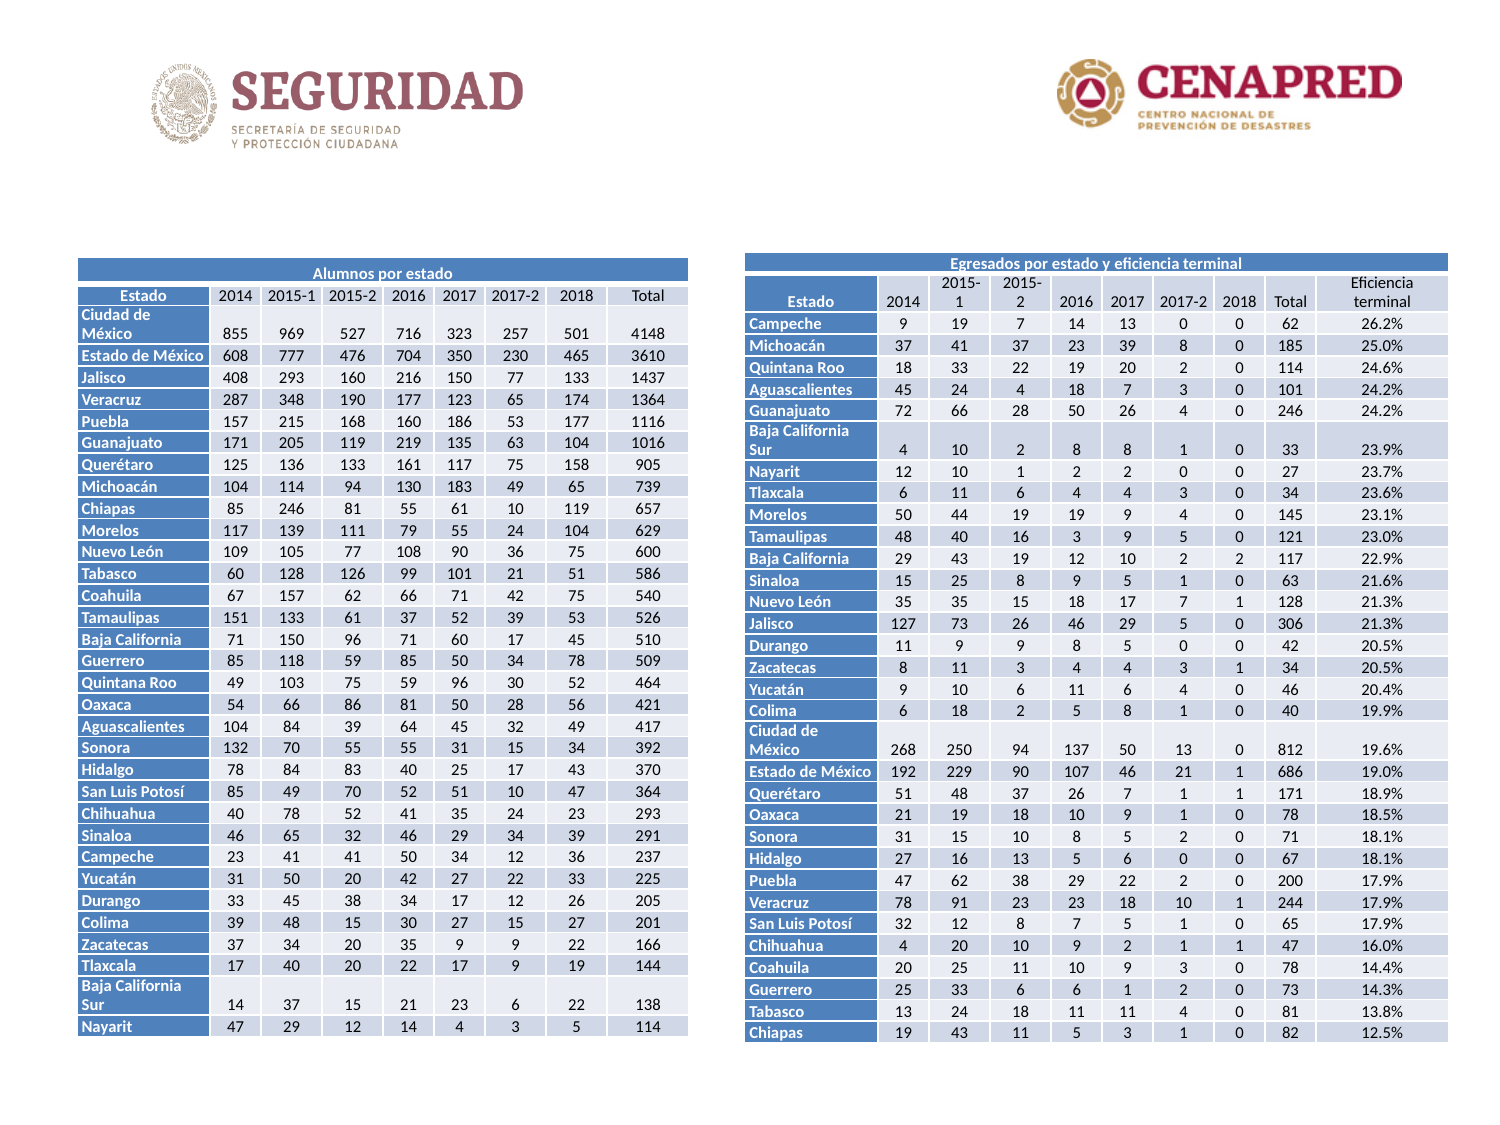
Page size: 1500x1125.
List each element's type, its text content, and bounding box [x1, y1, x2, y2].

table_cell 19 [1052, 357, 1101, 377]
table_cell Nayarit [78, 1016, 209, 1036]
table_cell 17.9% [1317, 913, 1448, 933]
table_cell Estado de México [78, 345, 209, 365]
table_cell 26 [991, 613, 1050, 633]
table_cell 34 [435, 846, 484, 866]
table_cell 215 [262, 410, 321, 430]
table_cell 46 [1266, 678, 1315, 699]
table_cell 11 [991, 1022, 1050, 1042]
table_cell 15 [486, 737, 545, 757]
picture [137, 45, 533, 159]
table_cell 5 [547, 1016, 606, 1036]
table_cell 510 [608, 628, 688, 648]
table_cell 44 [930, 504, 989, 524]
table_cell 119 [547, 498, 606, 518]
table_cell 21 [1154, 761, 1213, 781]
table_cell 62 [930, 870, 989, 890]
table_cell 9 [879, 313, 928, 333]
table_cell Morelos [78, 519, 209, 539]
table_cell 20 [323, 955, 382, 975]
table_cell 15 [323, 912, 382, 932]
table_cell 0 [1215, 1022, 1264, 1042]
table_cell 125 [211, 454, 260, 474]
table_cell 205 [262, 432, 321, 452]
table_cell 144 [608, 955, 688, 975]
table_cell 104 [211, 476, 260, 496]
table_cell 19.0% [1317, 761, 1448, 781]
table_cell 32 [879, 913, 928, 933]
table_cell 7 [1103, 782, 1152, 802]
table_cell 66 [930, 400, 989, 420]
table_cell 364 [608, 781, 688, 801]
table_cell 59 [384, 672, 433, 692]
table_cell 18 [930, 700, 989, 720]
table_cell 40 [930, 526, 989, 546]
table_cell Tlaxcala [745, 482, 877, 502]
table_cell 18 [1103, 891, 1152, 911]
table_cell 75 [323, 672, 382, 692]
table_cell 73 [930, 613, 989, 633]
table_cell Chihuahua [78, 803, 209, 823]
table_cell 66 [262, 694, 321, 714]
table_cell 10 [991, 826, 1050, 846]
table_cell 686 [1266, 761, 1315, 781]
table_cell 48 [262, 912, 321, 932]
table_cell 27 [547, 912, 606, 932]
table_cell Chiapas [78, 498, 209, 518]
table_cell 4 [1052, 657, 1101, 677]
table_cell 1437 [608, 367, 688, 387]
table_cell 1 [1154, 913, 1213, 933]
table_cell 464 [608, 672, 688, 692]
table_cell 8 [991, 913, 1050, 933]
table_cell 22.9% [1317, 548, 1448, 568]
table_cell 14 [384, 1016, 433, 1036]
table_cell Chiapas [745, 1022, 877, 1042]
table_cell 3610 [608, 345, 688, 365]
table_cell Chihuahua [745, 935, 877, 955]
table_cell 15 [930, 826, 989, 846]
table_cell Baja California [745, 548, 877, 568]
table_cell 36 [486, 541, 545, 561]
table_cell 14.4% [1317, 957, 1448, 977]
table_cell 12 [323, 1016, 382, 1036]
table_cell 40 [1266, 700, 1315, 720]
table_cell 78 [879, 891, 928, 911]
table_cell 4 [1154, 504, 1213, 524]
table_cell 77 [323, 541, 382, 561]
table_cell 10 [991, 935, 1050, 955]
table_cell Morelos [745, 504, 877, 524]
table_cell Quintana Roo [745, 357, 877, 377]
table_cell 540 [608, 585, 688, 605]
table_cell 17 [211, 955, 260, 975]
table_cell 39 [211, 912, 260, 932]
table_cell 629 [608, 519, 688, 539]
table_cell Total [608, 287, 688, 305]
table_cell 10 [486, 498, 545, 518]
table_cell 855 [211, 306, 260, 343]
table_cell 370 [608, 759, 688, 779]
table_cell 60 [211, 563, 260, 583]
table_cell 83 [323, 759, 382, 779]
table_cell Ciudad de México [745, 722, 877, 759]
table_cell Campeche [745, 313, 877, 333]
table_cell 1 [1215, 657, 1264, 677]
table_cell 18 [1052, 591, 1101, 611]
table_cell 7 [1154, 591, 1213, 611]
table_cell 2018 [547, 287, 606, 305]
table_cell 62 [323, 585, 382, 605]
table_cell 9 [1052, 570, 1101, 590]
table_cell 71 [1266, 826, 1315, 846]
table_cell 7 [991, 313, 1050, 333]
table_cell 17.9% [1317, 891, 1448, 911]
table_cell 135 [435, 432, 484, 452]
table_cell Sonora [745, 826, 877, 846]
table_cell 104 [211, 716, 260, 736]
table_cell 0 [1215, 848, 1264, 868]
table_cell 4 [879, 935, 928, 955]
table_cell 1 [1215, 891, 1264, 911]
table_cell 61 [435, 498, 484, 518]
table_cell Quintana Roo [78, 672, 209, 692]
table_cell 1 [1215, 935, 1264, 955]
table_cell 56 [547, 694, 606, 714]
table_cell 306 [1266, 613, 1315, 633]
table_cell 85 [211, 498, 260, 518]
table_cell 2016 [384, 287, 433, 305]
table_cell 133 [262, 607, 321, 627]
table_cell 14 [211, 977, 260, 1014]
table_cell 81 [1266, 1000, 1315, 1020]
table_cell 24.2% [1317, 378, 1448, 398]
table_cell 91 [930, 891, 989, 911]
table_cell 201 [608, 912, 688, 932]
table_cell 4 [991, 378, 1050, 398]
table_cell 0 [1215, 335, 1264, 355]
table_cell 10 [930, 461, 989, 481]
table_cell 5 [1154, 526, 1213, 546]
table_cell 39 [1103, 335, 1152, 355]
table_cell 33 [1266, 422, 1315, 459]
table_cell 1 [1154, 782, 1213, 802]
table_cell 19 [991, 548, 1050, 568]
table_cell 969 [262, 306, 321, 343]
table_cell Coahuila [78, 585, 209, 605]
table_cell 1 [1154, 422, 1213, 459]
table_cell 23 [1052, 891, 1101, 911]
table_cell 19.9% [1317, 700, 1448, 720]
table_cell 4 [435, 1016, 484, 1036]
table_cell 18.1% [1317, 826, 1448, 846]
table_cell 13 [991, 848, 1050, 868]
table_cell 136 [262, 454, 321, 474]
table_cell 75 [547, 541, 606, 561]
table_cell 3 [1103, 1022, 1152, 1042]
table_cell 32 [323, 824, 382, 844]
table_cell Guanajuato [745, 400, 877, 420]
table_cell 49 [262, 781, 321, 801]
table_cell 46 [211, 824, 260, 844]
table_cell 9 [930, 635, 989, 655]
table_cell 205 [608, 890, 688, 910]
table_cell 42 [486, 585, 545, 605]
table_cell 0 [1215, 957, 1264, 977]
table_cell 101 [1266, 378, 1315, 398]
table_cell 47 [547, 781, 606, 801]
table_cell 0 [1215, 313, 1264, 333]
table_cell 10 [930, 678, 989, 699]
table_cell 31 [435, 737, 484, 757]
table_cell 150 [262, 628, 321, 648]
table_cell 3 [1154, 378, 1213, 398]
table_cell 293 [262, 367, 321, 387]
table_cell 21 [486, 563, 545, 583]
table_cell 48 [879, 526, 928, 546]
table_cell 230 [486, 345, 545, 365]
table_cell 2018 [1215, 276, 1264, 311]
table_header Egresados por estado y eficiencia terminal [745, 253, 1448, 271]
table_cell 33 [547, 868, 606, 888]
table_cell 476 [323, 345, 382, 365]
table_cell 99 [384, 563, 433, 583]
table_cell 2017 [435, 287, 484, 305]
table_cell 26 [547, 890, 606, 910]
table_cell 1016 [608, 432, 688, 452]
table_cell 35 [384, 933, 433, 953]
table_cell 50 [879, 504, 928, 524]
table_cell 35 [879, 591, 928, 611]
table_cell 190 [323, 389, 382, 409]
table_cell 48 [930, 782, 989, 802]
table_cell 50 [435, 694, 484, 714]
table_cell Total [1266, 276, 1315, 311]
table_cell Baja California Sur [745, 422, 877, 459]
table_cell San Luis Potosí [78, 781, 209, 801]
table_cell 105 [262, 541, 321, 561]
table_cell 4148 [608, 306, 688, 343]
table_cell Campeche [78, 846, 209, 866]
table_cell 71 [211, 628, 260, 648]
table_cell 133 [323, 454, 382, 474]
table_cell 55 [435, 519, 484, 539]
table_cell 5 [1103, 570, 1152, 590]
table_cell 18.5% [1317, 804, 1448, 824]
table_cell 14 [1052, 313, 1101, 333]
table_cell 17 [486, 628, 545, 648]
table_cell 30 [384, 912, 433, 932]
table_cell Hidalgo [745, 848, 877, 868]
table_cell 2017 [1103, 276, 1152, 311]
table_cell 52 [547, 672, 606, 692]
table_cell 19 [1052, 504, 1101, 524]
table_cell 171 [211, 432, 260, 452]
table_cell 84 [262, 759, 321, 779]
table_cell 5 [1052, 848, 1101, 868]
table_cell 47 [879, 870, 928, 890]
table_cell 37 [879, 335, 928, 355]
table_cell 293 [608, 803, 688, 823]
table_cell 23 [1052, 335, 1101, 355]
table_cell 0 [1215, 482, 1264, 502]
table_cell 22 [1103, 870, 1152, 890]
table_cell 2 [1154, 357, 1213, 377]
table_cell 268 [879, 722, 928, 759]
table_cell 24 [930, 378, 989, 398]
table_cell 21 [879, 804, 928, 824]
table_cell 70 [323, 781, 382, 801]
table_cell 4 [1103, 657, 1152, 677]
table_cell 0 [1215, 635, 1264, 655]
table_cell 29 [1052, 870, 1101, 890]
table_cell 96 [435, 672, 484, 692]
table_cell 244 [1266, 891, 1315, 911]
table_cell 151 [211, 607, 260, 627]
table_cell 137 [1052, 722, 1101, 759]
table_cell 417 [608, 716, 688, 736]
table_cell Estado [745, 276, 877, 311]
table_cell 29 [262, 1016, 321, 1036]
table_cell 2 [1052, 461, 1101, 481]
table_cell 133 [547, 367, 606, 387]
table_cell 200 [1266, 870, 1315, 890]
table_cell 1 [1154, 804, 1213, 824]
table_cell 4 [1154, 400, 1213, 420]
table_cell 11 [1052, 1000, 1101, 1020]
table_cell 53 [547, 607, 606, 627]
table_cell 465 [547, 345, 606, 365]
table_cell 2 [1154, 548, 1213, 568]
table_cell 1 [1215, 782, 1264, 802]
table_cell 114 [1266, 357, 1315, 377]
table_cell 82 [1266, 1022, 1315, 1042]
table_cell Coahuila [745, 957, 877, 977]
table_cell 160 [323, 367, 382, 387]
table_cell 20.5% [1317, 657, 1448, 677]
table_cell 0 [1215, 422, 1264, 459]
table_cell 608 [211, 345, 260, 365]
table_cell 12 [930, 913, 989, 933]
table_cell 177 [547, 410, 606, 430]
table_cell 138 [608, 977, 688, 1014]
table_cell 107 [1052, 761, 1101, 781]
table_cell 49 [486, 476, 545, 496]
table_cell 10 [486, 781, 545, 801]
table_cell 59 [323, 650, 382, 670]
table_cell 9 [486, 933, 545, 953]
table_cell Estado [78, 287, 209, 305]
table_cell 12 [486, 890, 545, 910]
table_cell 55 [384, 737, 433, 757]
table_cell 19.6% [1317, 722, 1448, 759]
table_cell 18 [879, 357, 928, 377]
table_cell 10 [1103, 548, 1152, 568]
table_cell 9 [435, 933, 484, 953]
table_cell 42 [1266, 635, 1315, 655]
table_cell 12.5% [1317, 1022, 1448, 1042]
table_cell 1116 [608, 410, 688, 430]
table_cell 21.6% [1317, 570, 1448, 590]
table_cell 6 [991, 678, 1050, 699]
table_cell 49 [547, 716, 606, 736]
table_cell 75 [547, 585, 606, 605]
table_cell Zacatecas [78, 933, 209, 953]
table_cell 29 [435, 824, 484, 844]
table_cell 11 [879, 635, 928, 655]
table_cell 29 [1103, 613, 1152, 633]
table_cell 812 [1266, 722, 1315, 759]
table_cell 22 [486, 868, 545, 888]
table_cell Tabasco [78, 563, 209, 583]
table_cell 118 [262, 650, 321, 670]
table_cell Oaxaca [745, 804, 877, 824]
table_cell 34 [486, 824, 545, 844]
table_cell Nuevo León [745, 591, 877, 611]
table_cell 2016 [1052, 276, 1101, 311]
table_cell 161 [384, 454, 433, 474]
table_cell 20 [1103, 357, 1152, 377]
table_cell 34 [486, 650, 545, 670]
table_cell 50 [384, 846, 433, 866]
table_cell 29 [879, 548, 928, 568]
table_cell 27 [879, 848, 928, 868]
table_cell 11 [1103, 1000, 1152, 1020]
table_cell 43 [547, 759, 606, 779]
picture [1056, 59, 1402, 144]
table_cell 2 [991, 700, 1050, 720]
table_cell 78 [547, 650, 606, 670]
table_cell Guerrero [745, 979, 877, 999]
table_cell 37 [262, 977, 321, 1014]
table_cell 53 [486, 410, 545, 430]
table_cell 47 [1266, 935, 1315, 955]
table_cell 24.2% [1317, 400, 1448, 420]
table_cell 12 [1052, 548, 1101, 568]
table_cell Eficiencia terminal [1317, 276, 1448, 311]
table_cell 109 [211, 541, 260, 561]
table_cell 65 [547, 476, 606, 496]
table_cell Yucatán [78, 868, 209, 888]
table_cell 9 [1052, 935, 1101, 955]
table_cell 46 [384, 824, 433, 844]
table_cell 2 [1154, 826, 1213, 846]
table_cell 20 [323, 868, 382, 888]
table_cell Durango [745, 635, 877, 655]
table_cell 39 [547, 824, 606, 844]
table_cell 3 [486, 1016, 545, 1036]
table_cell 0 [1215, 678, 1264, 699]
table_cell 225 [608, 868, 688, 888]
table_cell 19 [930, 313, 989, 333]
table_cell 1 [1215, 761, 1264, 781]
table_cell 166 [608, 933, 688, 953]
table_cell 31 [879, 826, 928, 846]
table_cell 119 [323, 432, 382, 452]
table_cell 216 [384, 367, 433, 387]
table_cell 85 [211, 650, 260, 670]
table_cell 2 [991, 422, 1050, 459]
table_cell 78 [211, 759, 260, 779]
table_cell Baja California Sur [78, 977, 209, 1014]
table_cell 348 [262, 389, 321, 409]
table_cell Guanajuato [78, 432, 209, 452]
table_cell 9 [486, 955, 545, 975]
table_cell 22 [384, 955, 433, 975]
table_cell 8 [1052, 826, 1101, 846]
table_cell 108 [384, 541, 433, 561]
table_cell Jalisco [78, 367, 209, 387]
table_cell 117 [211, 519, 260, 539]
table_cell 15 [991, 591, 1050, 611]
table_cell 4 [879, 422, 928, 459]
table_cell 246 [262, 498, 321, 518]
table_cell 37 [991, 782, 1050, 802]
table_cell Tamaulipas [745, 526, 877, 546]
table_cell 9 [991, 635, 1050, 655]
table_cell 28 [991, 400, 1050, 420]
table_cell Hidalgo [78, 759, 209, 779]
table_cell Tabasco [745, 1000, 877, 1020]
table_cell 52 [323, 803, 382, 823]
table_cell 9 [1103, 526, 1152, 546]
table_cell 527 [323, 306, 382, 343]
table_cell 12 [486, 846, 545, 866]
table_cell 27 [435, 868, 484, 888]
table_cell 9 [1103, 804, 1152, 824]
table_cell Michoacán [745, 335, 877, 355]
table_cell 45 [879, 378, 928, 398]
table_header Alumnos por estado [78, 258, 688, 281]
table_cell 4 [1052, 482, 1101, 502]
table_cell 78 [262, 803, 321, 823]
table_cell 0 [1215, 357, 1264, 377]
table_cell 52 [384, 781, 433, 801]
table_cell 20 [323, 933, 382, 953]
table_cell 126 [323, 563, 382, 583]
table_cell 62 [1266, 313, 1315, 333]
table_cell 17.9% [1317, 870, 1448, 890]
table_cell 0 [1215, 979, 1264, 999]
table_cell 123 [435, 389, 484, 409]
table_cell 130 [384, 476, 433, 496]
table_cell 174 [547, 389, 606, 409]
table_cell 3 [1154, 482, 1213, 502]
table_cell 15 [879, 570, 928, 590]
table_cell 0 [1215, 700, 1264, 720]
table_cell 23.1% [1317, 504, 1448, 524]
table_cell 0 [1154, 848, 1213, 868]
table_cell Ciudad de México [78, 306, 209, 343]
table_cell Sinaloa [745, 570, 877, 590]
table_cell San Luis Potosí [745, 913, 877, 933]
table_cell 64 [384, 716, 433, 736]
table_cell 15 [323, 977, 382, 1014]
table_cell 350 [435, 345, 484, 365]
table_cell Zacatecas [745, 657, 877, 677]
table_cell 2014 [879, 276, 928, 311]
table_cell 0 [1215, 378, 1264, 398]
table_cell 0 [1215, 570, 1264, 590]
table_cell 250 [930, 722, 989, 759]
table_cell 408 [211, 367, 260, 387]
table_cell 2015-2 [991, 276, 1050, 311]
table_cell 38 [991, 870, 1050, 890]
table_cell 905 [608, 454, 688, 474]
table_cell 104 [547, 519, 606, 539]
table_cell 50 [1103, 722, 1152, 759]
table_cell 49 [211, 672, 260, 692]
table_cell 67 [211, 585, 260, 605]
table_cell 70 [262, 737, 321, 757]
table_cell 20 [879, 957, 928, 977]
table_cell Puebla [78, 410, 209, 430]
table_cell 7 [1052, 913, 1101, 933]
table_cell 0 [1215, 804, 1264, 824]
table_cell 0 [1215, 870, 1264, 890]
table_cell 6 [1103, 678, 1152, 699]
table_cell Aguascalientes [78, 716, 209, 736]
table_cell 6 [879, 482, 928, 502]
table_cell 6 [991, 482, 1050, 502]
table_cell 23 [211, 846, 260, 866]
table_cell 9 [1103, 504, 1152, 524]
table_cell 25 [435, 759, 484, 779]
table_cell 71 [435, 585, 484, 605]
table_cell 39 [323, 716, 382, 736]
table_cell 17 [435, 890, 484, 910]
table_cell 41 [384, 803, 433, 823]
table_cell 81 [323, 498, 382, 518]
table_cell 25 [879, 979, 928, 999]
table_cell 27 [435, 912, 484, 932]
table_cell 23 [991, 891, 1050, 911]
table_cell 24 [930, 1000, 989, 1020]
table_cell 66 [384, 585, 433, 605]
table_cell 72 [879, 400, 928, 420]
table_cell 37 [211, 933, 260, 953]
table_cell 86 [323, 694, 382, 714]
table_cell 8 [991, 570, 1050, 590]
table_cell 4 [1154, 678, 1213, 699]
table_cell 150 [435, 367, 484, 387]
table_cell 51 [547, 563, 606, 583]
table_cell 18.9% [1317, 782, 1448, 802]
table_cell Estado de México [745, 761, 877, 781]
table_cell 41 [323, 846, 382, 866]
table_cell 117 [435, 454, 484, 474]
table_cell 111 [323, 519, 382, 539]
table_cell Colima [78, 912, 209, 932]
table_cell 8 [1103, 700, 1152, 720]
table_cell 25 [930, 570, 989, 590]
table_cell 3 [1154, 957, 1213, 977]
table_cell 61 [323, 607, 382, 627]
table_cell 104 [547, 432, 606, 452]
table_cell Puebla [745, 870, 877, 890]
table_cell 40 [262, 955, 321, 975]
table_cell 128 [262, 563, 321, 583]
table_cell 30 [486, 672, 545, 692]
table_cell 121 [1266, 526, 1315, 546]
table_cell 63 [1266, 570, 1315, 590]
table_cell 24 [486, 519, 545, 539]
table_cell 6 [486, 977, 545, 1014]
table_cell 10 [930, 422, 989, 459]
table_cell Aguascalientes [745, 378, 877, 398]
table_cell 287 [211, 389, 260, 409]
table_cell 219 [384, 432, 433, 452]
table_cell 103 [262, 672, 321, 692]
table_cell 183 [435, 476, 484, 496]
table_cell 34 [384, 890, 433, 910]
table_cell 704 [384, 345, 433, 365]
table_cell 41 [262, 846, 321, 866]
table_cell Tlaxcala [78, 955, 209, 975]
table_cell 10 [1052, 957, 1101, 977]
table_cell 0 [1215, 461, 1264, 481]
table_cell 34 [1266, 657, 1315, 677]
table_cell 78 [1266, 957, 1315, 977]
table_cell Baja California [78, 628, 209, 648]
table_cell 0 [1215, 400, 1264, 420]
table_cell 21.3% [1317, 591, 1448, 611]
table_cell 2 [1215, 548, 1264, 568]
table_cell 27 [1266, 461, 1315, 481]
table_cell 0 [1215, 526, 1264, 546]
table_cell 8 [1103, 422, 1152, 459]
table_cell 0 [1154, 635, 1213, 655]
table_cell 24.6% [1317, 357, 1448, 377]
table_cell 1 [991, 461, 1050, 481]
table_cell 13 [879, 1000, 928, 1020]
table_cell 21 [384, 977, 433, 1014]
table_cell 18 [991, 804, 1050, 824]
table_cell 23.6% [1317, 482, 1448, 502]
table_cell 32 [486, 716, 545, 736]
table_cell Oaxaca [78, 694, 209, 714]
table_cell 41 [930, 335, 989, 355]
table_cell 51 [879, 782, 928, 802]
table_cell 17 [486, 759, 545, 779]
table_cell 14.3% [1317, 979, 1448, 999]
table_cell 5 [1103, 635, 1152, 655]
table_cell 78 [1266, 804, 1315, 824]
table_cell 16.0% [1317, 935, 1448, 955]
table_cell 65 [1266, 913, 1315, 933]
table_cell 51 [435, 781, 484, 801]
table_cell 8 [879, 657, 928, 677]
table_cell 185 [1266, 335, 1315, 355]
table_cell 7 [1103, 378, 1152, 398]
table_cell 25.0% [1317, 335, 1448, 355]
table_cell 11 [991, 957, 1050, 977]
table_cell 71 [384, 628, 433, 648]
table_cell 157 [262, 585, 321, 605]
table_cell Durango [78, 890, 209, 910]
table_cell 37 [384, 607, 433, 627]
table_cell 291 [608, 824, 688, 844]
table_cell 46 [1103, 761, 1152, 781]
table_cell 177 [384, 389, 433, 409]
table_cell 23 [435, 977, 484, 1014]
table_cell 2 [1154, 870, 1213, 890]
table_cell 20.4% [1317, 678, 1448, 699]
table_cell 13 [1154, 722, 1213, 759]
table_cell 1364 [608, 389, 688, 409]
table_cell 19 [991, 504, 1050, 524]
table_cell 5 [1103, 913, 1152, 933]
table_cell 501 [547, 306, 606, 343]
table_cell 2 [1103, 935, 1152, 955]
table_cell 1 [1154, 935, 1213, 955]
table_cell 90 [435, 541, 484, 561]
table_cell 23.0% [1317, 526, 1448, 546]
table_cell 716 [384, 306, 433, 343]
table_cell 4 [1154, 1000, 1213, 1020]
table_cell 13 [1103, 313, 1152, 333]
table_cell 16 [991, 526, 1050, 546]
table_cell 28 [486, 694, 545, 714]
table_cell 19 [879, 1022, 928, 1042]
table_cell 65 [262, 824, 321, 844]
table_cell 2017-2 [486, 287, 545, 305]
table_cell 45 [262, 890, 321, 910]
table_cell 17 [435, 955, 484, 975]
table_cell 246 [1266, 400, 1315, 420]
table_cell 94 [323, 476, 382, 496]
table_cell 38 [323, 890, 382, 910]
table_cell 160 [384, 410, 433, 430]
table_cell 5 [1052, 1022, 1101, 1042]
table_cell 23.9% [1317, 422, 1448, 459]
table_cell 35 [930, 591, 989, 611]
table_cell 43 [930, 1022, 989, 1042]
table_cell 323 [435, 306, 484, 343]
table_cell 2015-1 [262, 287, 321, 305]
table_cell 739 [608, 476, 688, 496]
table_cell 42 [384, 868, 433, 888]
table_cell 31 [211, 868, 260, 888]
table_cell 186 [435, 410, 484, 430]
table_cell 65 [486, 389, 545, 409]
table_cell 132 [211, 737, 260, 757]
table_cell 33 [930, 979, 989, 999]
text_box [167, 257, 1332, 1058]
table_cell 24 [486, 803, 545, 823]
table_cell 8 [1052, 422, 1101, 459]
table_cell Querétaro [745, 782, 877, 802]
table_cell 4 [1103, 482, 1152, 502]
table_cell 9 [879, 678, 928, 699]
table_cell 117 [1266, 548, 1315, 568]
table_cell 114 [608, 1016, 688, 1036]
table_cell 128 [1266, 591, 1315, 611]
table_cell 96 [323, 628, 382, 648]
table_cell 22 [547, 933, 606, 953]
table_cell 13.8% [1317, 1000, 1448, 1020]
table_cell 2014 [211, 287, 260, 305]
table_cell 33 [211, 890, 260, 910]
table_cell 19 [547, 955, 606, 975]
table_cell 16 [930, 848, 989, 868]
table_cell 192 [879, 761, 928, 781]
table_cell 168 [323, 410, 382, 430]
table_cell 229 [930, 761, 989, 781]
table_cell 43 [930, 548, 989, 568]
table_cell 40 [384, 759, 433, 779]
table_cell Jalisco [745, 613, 877, 633]
table_cell 0 [1154, 313, 1213, 333]
table_cell 101 [435, 563, 484, 583]
table_cell 2015-2 [323, 287, 382, 305]
table_cell 0 [1154, 461, 1213, 481]
table_cell 600 [608, 541, 688, 561]
table_cell 21.3% [1317, 613, 1448, 633]
table_cell 157 [211, 410, 260, 430]
table_cell 9 [1103, 957, 1152, 977]
table_cell 114 [262, 476, 321, 496]
table_cell 421 [608, 694, 688, 714]
table_cell 33 [930, 357, 989, 377]
table_cell 26 [1052, 782, 1101, 802]
table_cell 55 [384, 498, 433, 518]
table_cell Sinaloa [78, 824, 209, 844]
table_cell 145 [1266, 504, 1315, 524]
table_cell 1 [1103, 979, 1152, 999]
table_cell Colima [745, 700, 877, 720]
table_cell 5 [1103, 826, 1152, 846]
table_cell 67 [1266, 848, 1315, 868]
table_cell 50 [1052, 400, 1101, 420]
table_cell 52 [435, 607, 484, 627]
table_cell 34 [262, 933, 321, 953]
table_cell Nuevo León [78, 541, 209, 561]
table_cell 22 [991, 357, 1050, 377]
table_cell 23.7% [1317, 461, 1448, 481]
table_cell 127 [879, 613, 928, 633]
table_cell 25 [930, 957, 989, 977]
table_cell 1 [1154, 700, 1213, 720]
table_cell 11 [930, 657, 989, 677]
table_cell 12 [879, 461, 928, 481]
table_cell 6 [1052, 979, 1101, 999]
table_cell 1 [1215, 591, 1264, 611]
table_cell 3 [1052, 526, 1101, 546]
table_cell 26 [1103, 400, 1152, 420]
table_cell 75 [486, 454, 545, 474]
table_cell 1 [1154, 1022, 1213, 1042]
table_cell 0 [1215, 826, 1264, 846]
table_cell 0 [1215, 1000, 1264, 1020]
table_cell 1 [1154, 570, 1213, 590]
table_cell 0 [1215, 504, 1264, 524]
table_cell Veracruz [745, 891, 877, 911]
table_cell 18.1% [1317, 848, 1448, 868]
table_cell Tamaulipas [78, 607, 209, 627]
table_cell 34 [1266, 482, 1315, 502]
table_cell 526 [608, 607, 688, 627]
table_cell Sonora [78, 737, 209, 757]
table_cell 0 [1215, 722, 1264, 759]
table_cell 84 [262, 716, 321, 736]
table_cell 6 [879, 700, 928, 720]
table_cell 8 [1154, 335, 1213, 355]
table_cell 11 [1052, 678, 1101, 699]
table_cell 36 [547, 846, 606, 866]
table_cell Veracruz [78, 389, 209, 409]
table_cell 18 [991, 1000, 1050, 1020]
table_cell 55 [323, 737, 382, 757]
table_cell 10 [1052, 804, 1101, 824]
table_cell 2017-2 [1154, 276, 1213, 311]
table_cell 47 [211, 1016, 260, 1036]
table_cell 34 [547, 737, 606, 757]
table_cell 85 [211, 781, 260, 801]
table_cell 0 [1215, 913, 1264, 933]
table_cell 19 [930, 804, 989, 824]
table_cell 586 [608, 563, 688, 583]
table_cell 3 [1154, 657, 1213, 677]
table_cell 20 [930, 935, 989, 955]
table_cell 139 [262, 519, 321, 539]
table_cell Querétaro [78, 454, 209, 474]
table_cell 17 [1103, 591, 1152, 611]
table_cell 15 [486, 912, 545, 932]
table_cell 94 [991, 722, 1050, 759]
table_cell 237 [608, 846, 688, 866]
table_cell 90 [991, 761, 1050, 781]
table_cell 5 [1154, 613, 1213, 633]
table_cell 45 [547, 628, 606, 648]
table_cell 81 [384, 694, 433, 714]
table_cell 8 [1052, 635, 1101, 655]
table_cell Michoacán [78, 476, 209, 496]
table_cell 657 [608, 498, 688, 518]
table_cell 26.2% [1317, 313, 1448, 333]
table_cell 60 [435, 628, 484, 648]
table_cell 158 [547, 454, 606, 474]
table_cell 509 [608, 650, 688, 670]
table_cell Nayarit [745, 461, 877, 481]
table_cell Yucatán [745, 678, 877, 699]
table_cell 50 [262, 868, 321, 888]
table_cell 73 [1266, 979, 1315, 999]
table_cell 63 [486, 432, 545, 452]
table_cell 257 [486, 306, 545, 343]
table_cell 23 [547, 803, 606, 823]
table_cell 3 [991, 657, 1050, 677]
table_cell 35 [435, 803, 484, 823]
table_cell 6 [1103, 848, 1152, 868]
table_cell 18 [1052, 378, 1101, 398]
table_cell 392 [608, 737, 688, 757]
table_cell 171 [1266, 782, 1315, 802]
table_cell 79 [384, 519, 433, 539]
table_cell 777 [262, 345, 321, 365]
table_cell 50 [435, 650, 484, 670]
table_cell 85 [384, 650, 433, 670]
table_cell 5 [1052, 700, 1101, 720]
table_cell 2 [1154, 979, 1213, 999]
table_cell 77 [486, 367, 545, 387]
table_cell 54 [211, 694, 260, 714]
table_cell 0 [1215, 613, 1264, 633]
table_cell 11 [930, 482, 989, 502]
table_cell 20.5% [1317, 635, 1448, 655]
table_cell 40 [211, 803, 260, 823]
table_cell 39 [486, 607, 545, 627]
table_cell 45 [435, 716, 484, 736]
table_cell 37 [991, 335, 1050, 355]
table_cell 10 [1154, 891, 1213, 911]
table_cell 2 [1103, 461, 1152, 481]
table_cell 2015-1 [930, 276, 989, 311]
table_cell 46 [1052, 613, 1101, 633]
table_cell 22 [547, 977, 606, 1014]
table_cell Guerrero [78, 650, 209, 670]
table_cell 6 [991, 979, 1050, 999]
